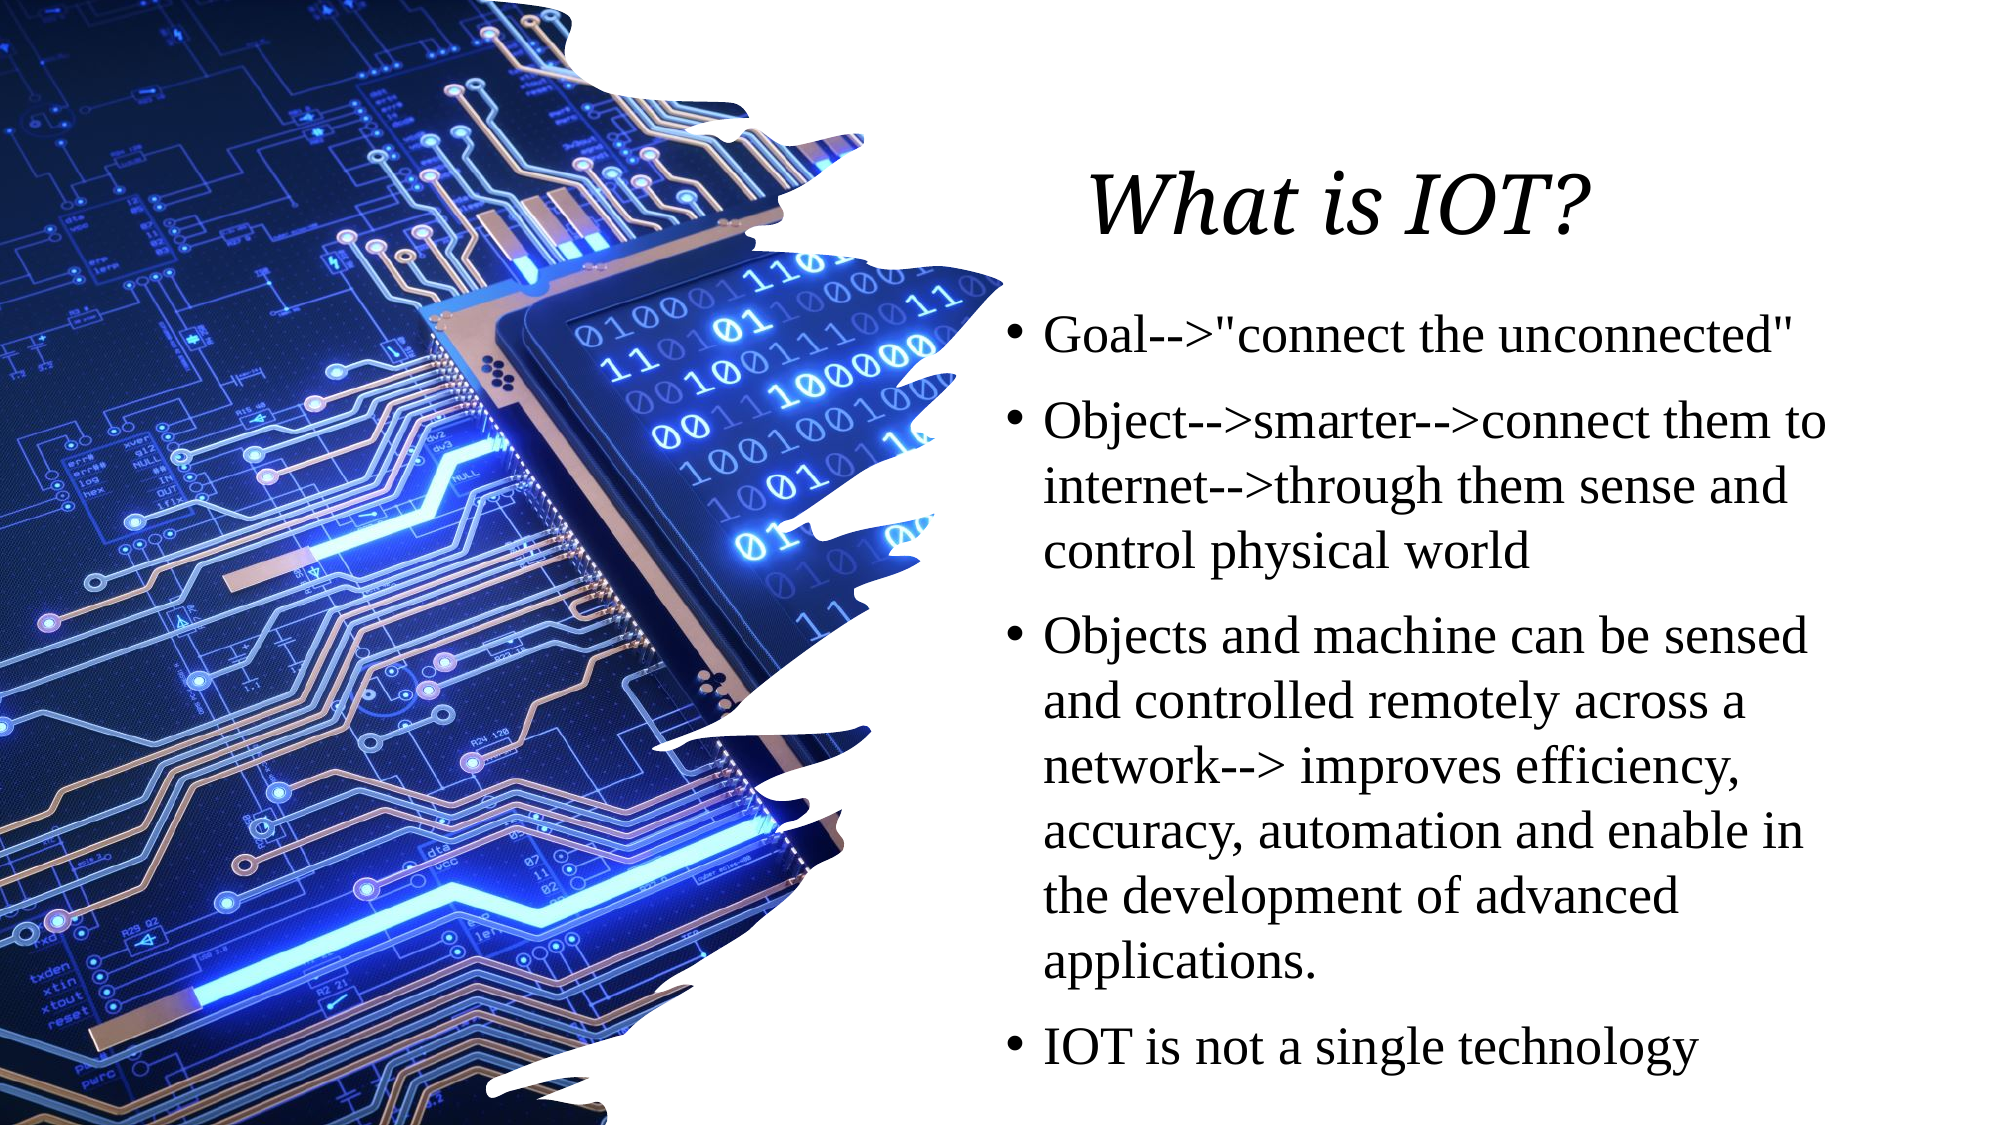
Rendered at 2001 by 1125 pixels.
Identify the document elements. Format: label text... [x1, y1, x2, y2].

title What is IOT? [1068, 59, 1863, 290]
text_box [1004, 0, 2000, 1125]
picture [0, 0, 1004, 1125]
list Goal-->"connect the unconnected" Object-->smarter-->connect them to internet-->through them sense and control physical world Objects and machine can be sensed and controlled remotely across a network--> improves efficiency, accuracy, automation and enable in the development of advanced applications. IOT is not a single technology [1004, 290, 1889, 1075]
